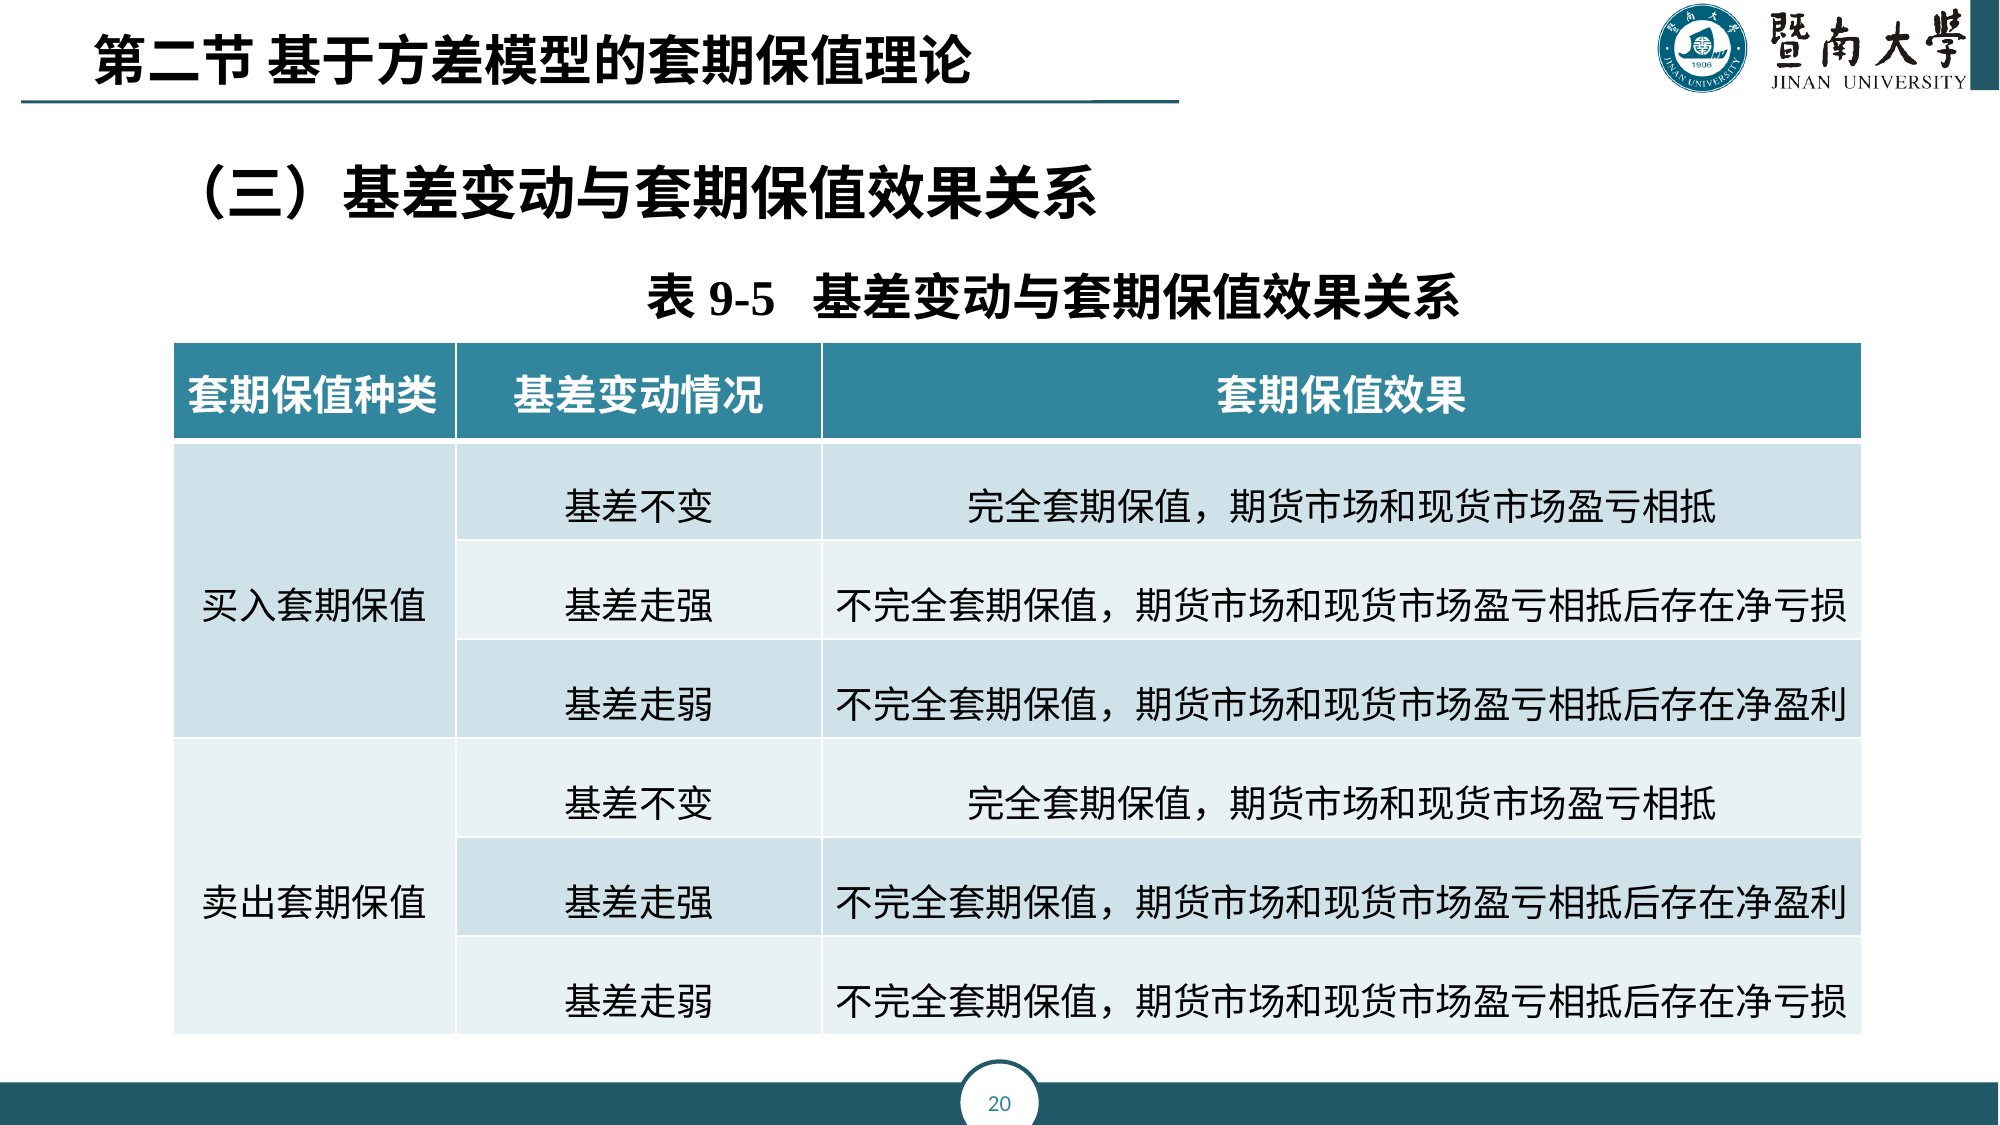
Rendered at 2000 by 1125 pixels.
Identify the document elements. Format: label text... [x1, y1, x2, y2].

table_header 套期保值效果 [823, 343, 1861, 438]
table_cell 基差走强 [457, 838, 821, 935]
table_cell 不完全套期保值，期货市场和现货市场盈亏相抵后存在净盈利 [823, 640, 1861, 737]
table_cell 卖出套期保值 [174, 739, 455, 1034]
table_cell 基差走弱 [457, 937, 821, 1034]
table_cell 完全套期保值，期货市场和现货市场盈亏相抵 [823, 739, 1861, 836]
table_cell 完全套期保值，期货市场和现货市场盈亏相抵 [823, 444, 1861, 539]
table_header 套期保值种类 [174, 343, 455, 438]
table_cell 基差不变 [457, 444, 821, 539]
text_box （三）基差变动与套期保值效果关系 表9-5 基差变动与套期保值效果关系 [78, 113, 1957, 1059]
table_cell 不完全套期保值，期货市场和现货市场盈亏相抵后存在净亏损 [823, 937, 1861, 1034]
table_header 基差变动情况 [457, 343, 821, 438]
table_cell 基差走弱 [457, 640, 821, 737]
table_cell 不完全套期保值，期货市场和现货市场盈亏相抵后存在净亏损 [823, 541, 1861, 638]
table_cell 买入套期保值 [174, 444, 455, 737]
table_cell 基差不变 [457, 739, 821, 836]
picture [1657, 3, 1967, 93]
table_cell 不完全套期保值，期货市场和现货市场盈亏相抵后存在净盈利 [823, 838, 1861, 935]
text_box 第二节 基于方差模型的套期保值理论 [78, 19, 1248, 99]
table_cell 基差走强 [457, 541, 821, 638]
